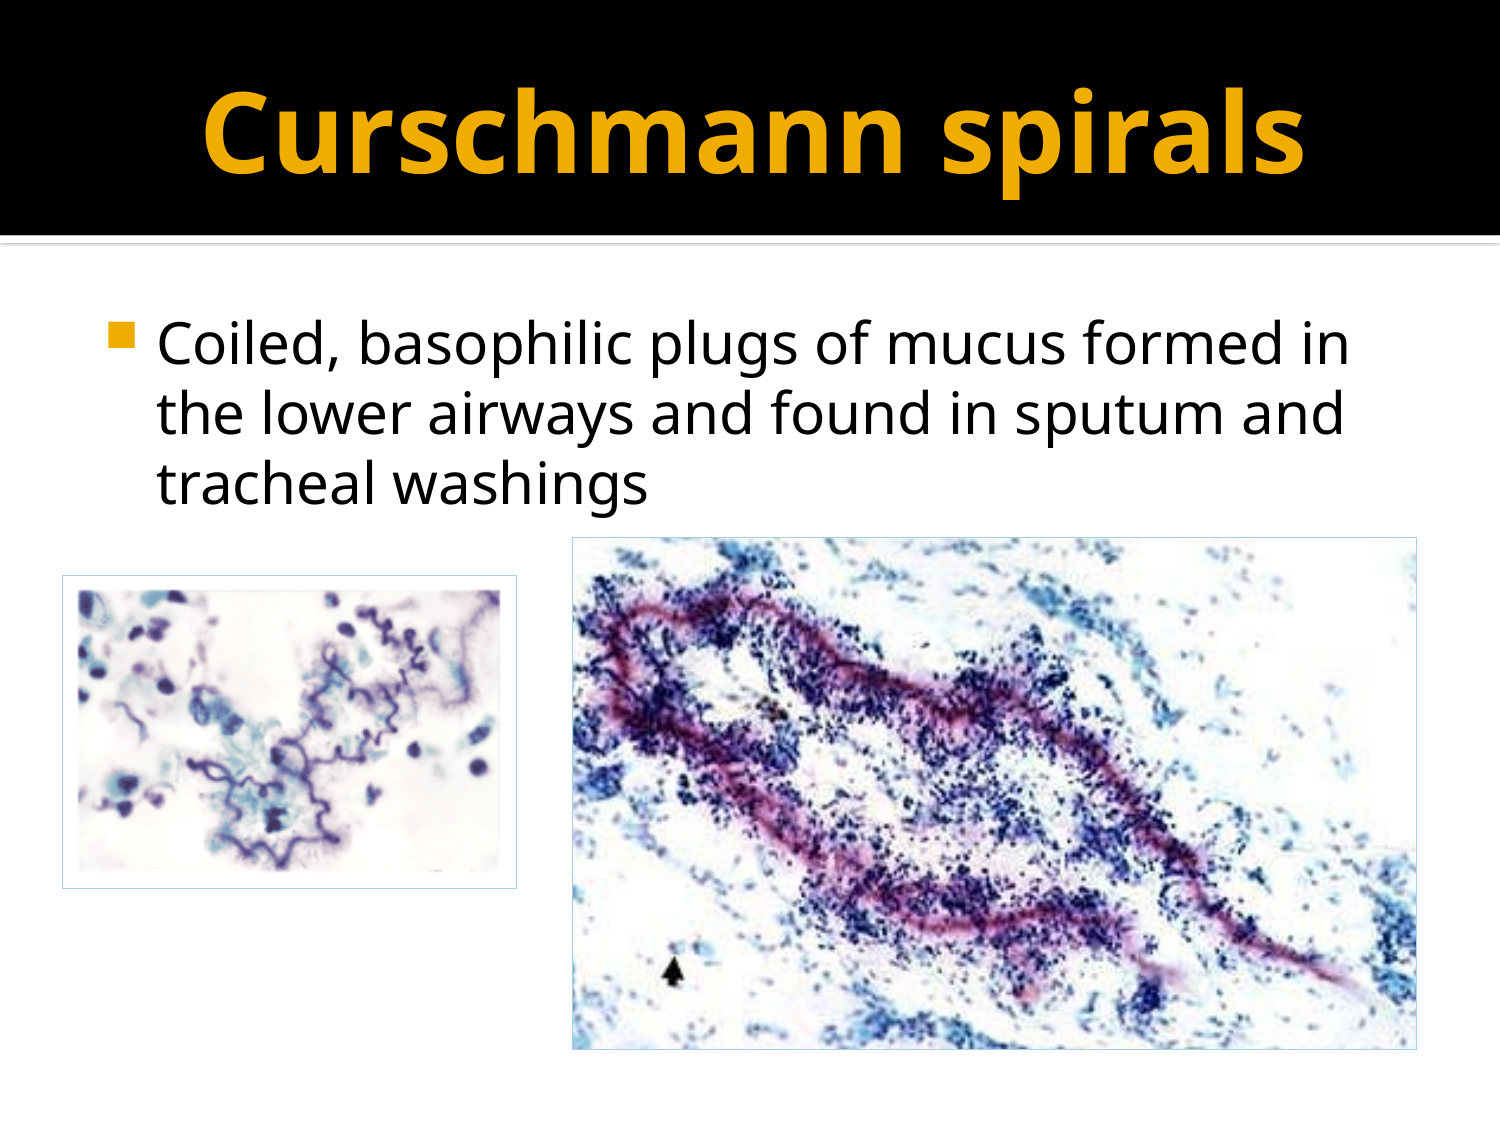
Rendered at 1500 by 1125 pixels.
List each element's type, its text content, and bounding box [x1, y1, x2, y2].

list Coiled, basophilic plugs of mucus formed in the lower airways and found in sputum and tracheal washings [75, 291, 1425, 1050]
title Curschmann spirals [75, 25, 1425, 231]
picture [62, 574, 517, 889]
picture [571, 537, 1417, 1050]
